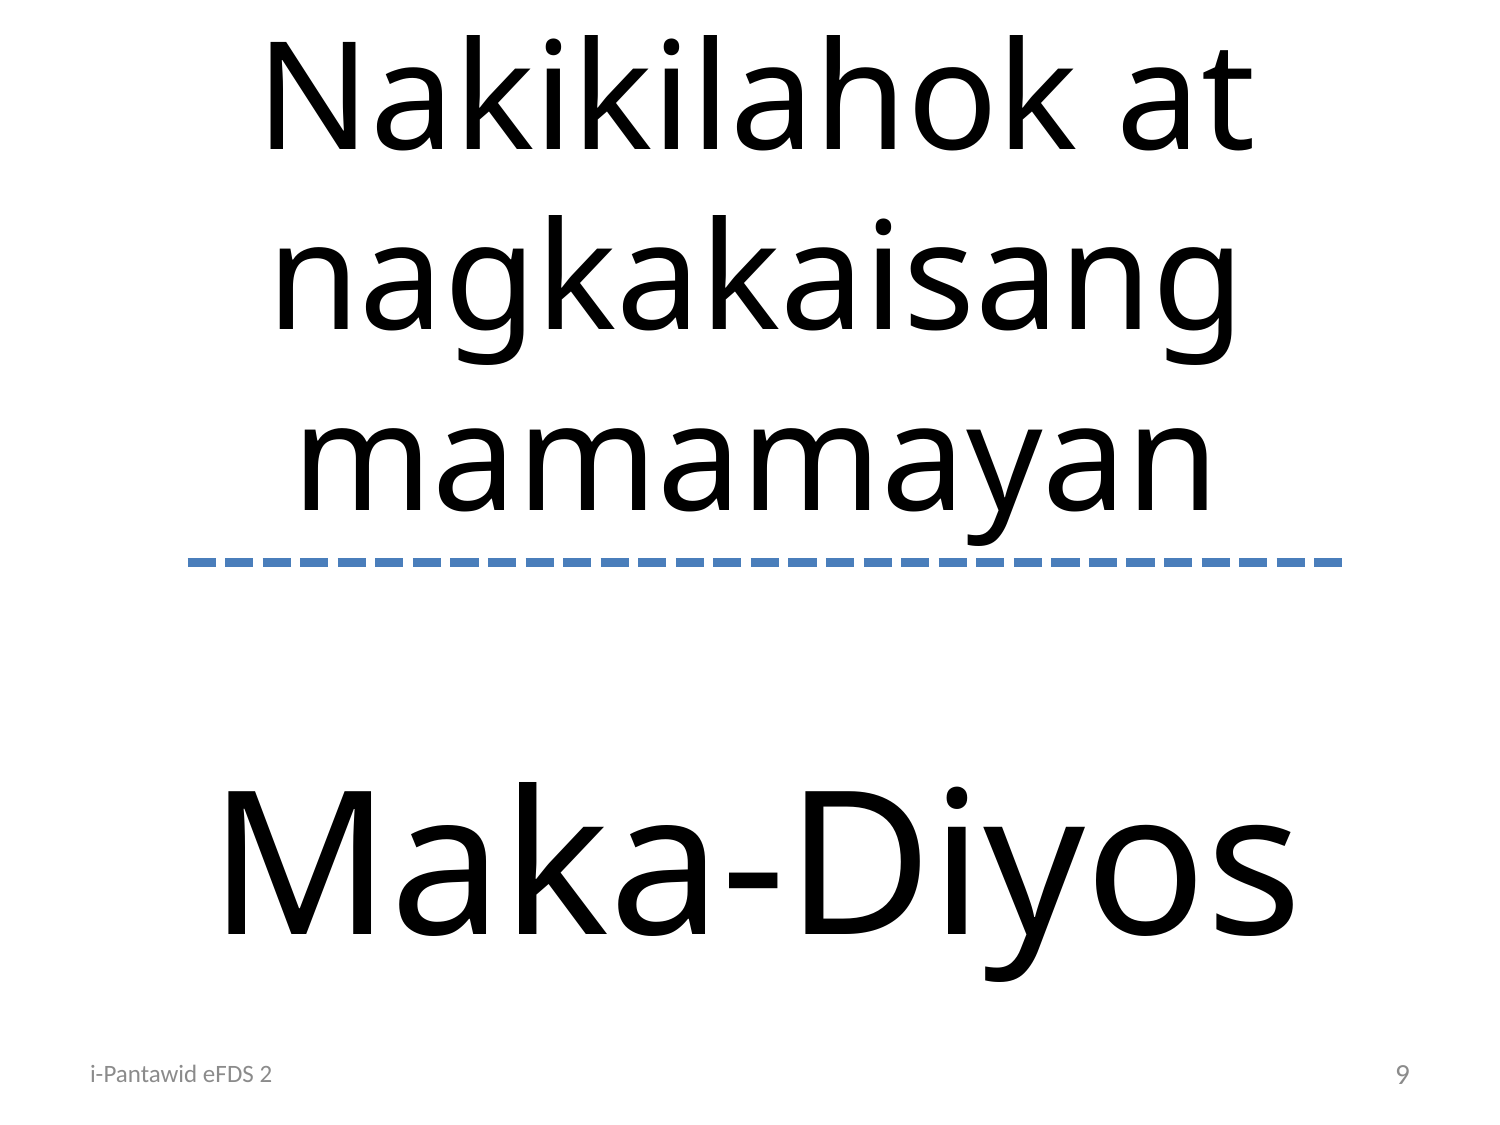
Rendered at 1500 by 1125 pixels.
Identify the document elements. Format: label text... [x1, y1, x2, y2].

slide_number 9 [1074, 1042, 1425, 1103]
title Maka-Diyos [118, 726, 1394, 950]
list Nakikilahok at nagkakaisang mamamayan [118, 185, 1394, 548]
slide_number i-Pantawid eFDS 2 [75, 1042, 425, 1103]
